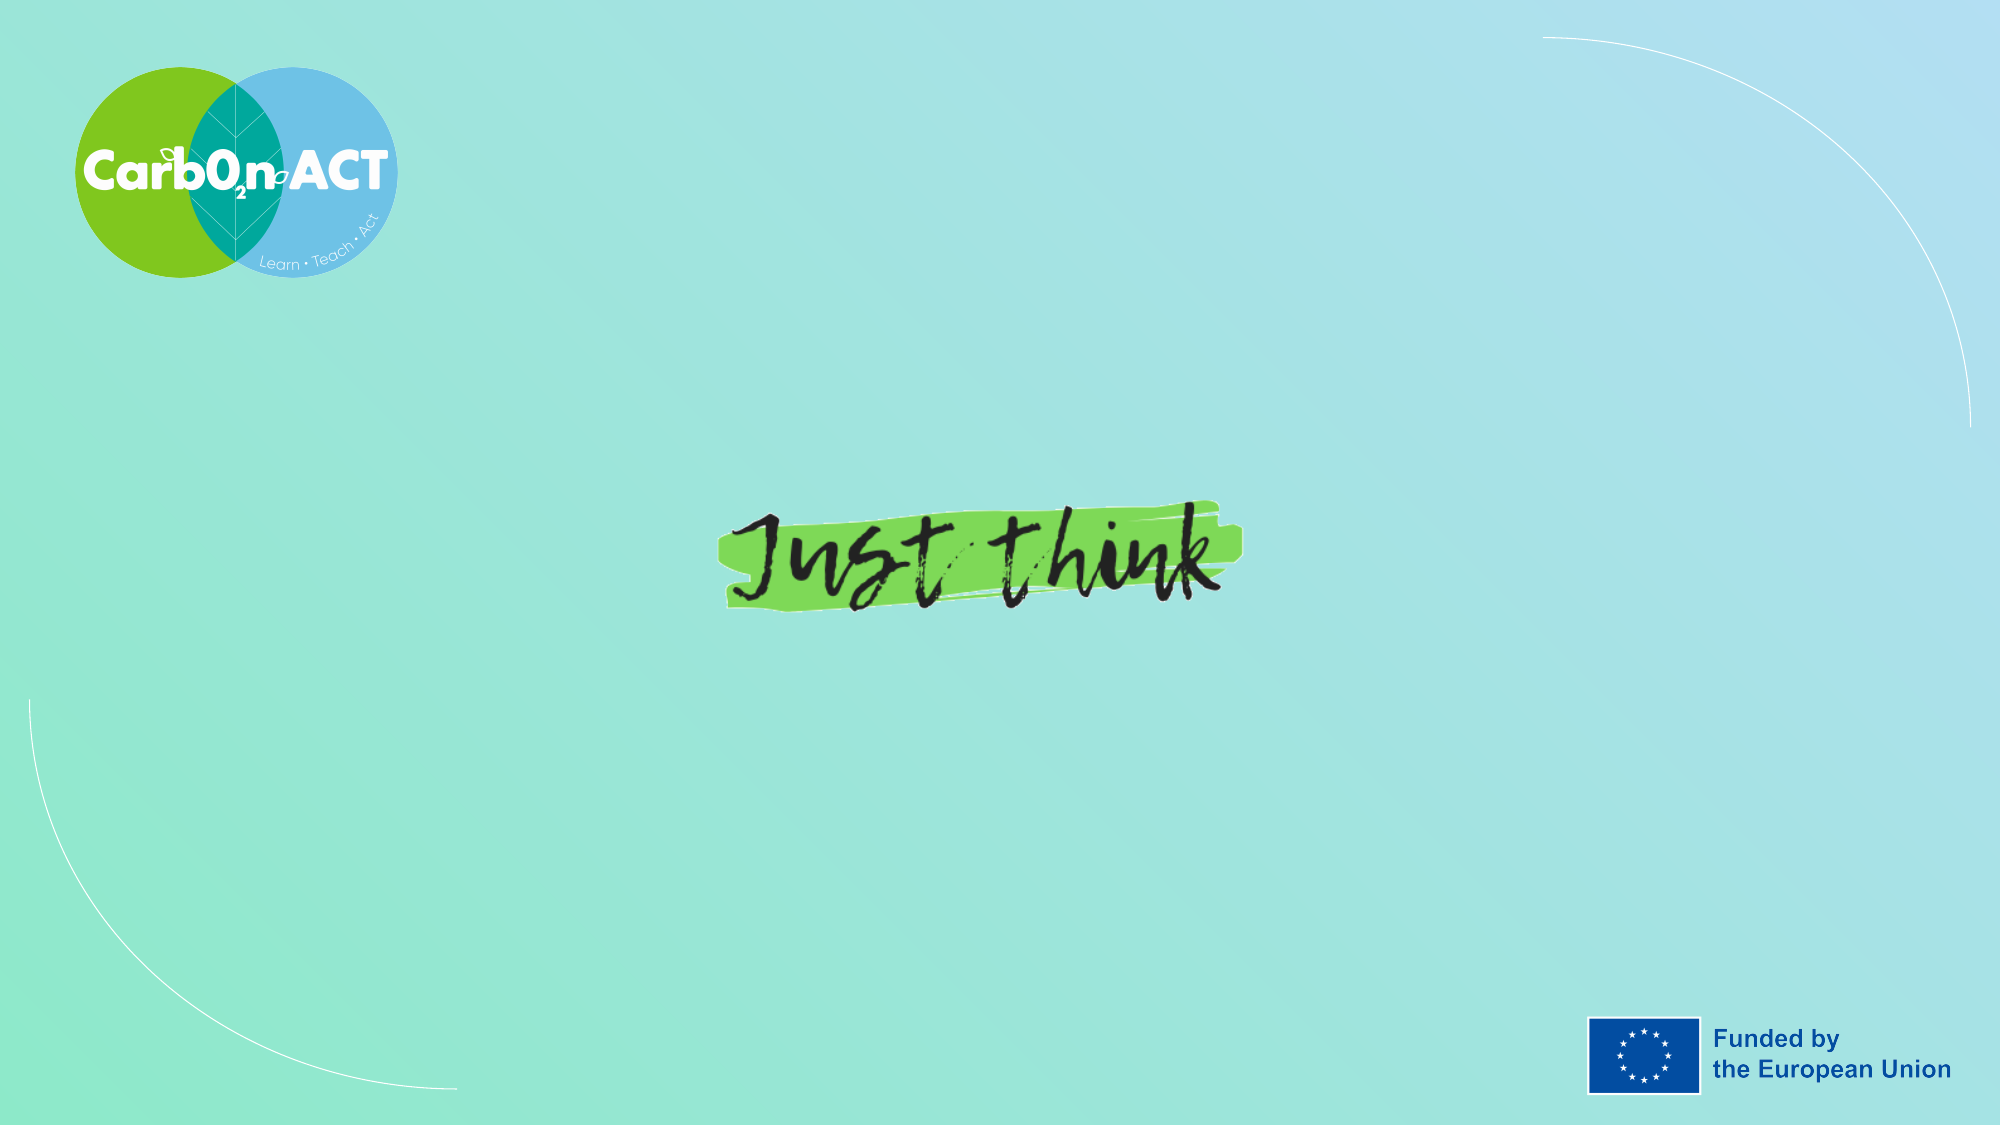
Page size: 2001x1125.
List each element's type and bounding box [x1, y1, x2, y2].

picture [665, 247, 1295, 878]
picture [75, 67, 398, 278]
picture [1576, 1014, 1971, 1098]
